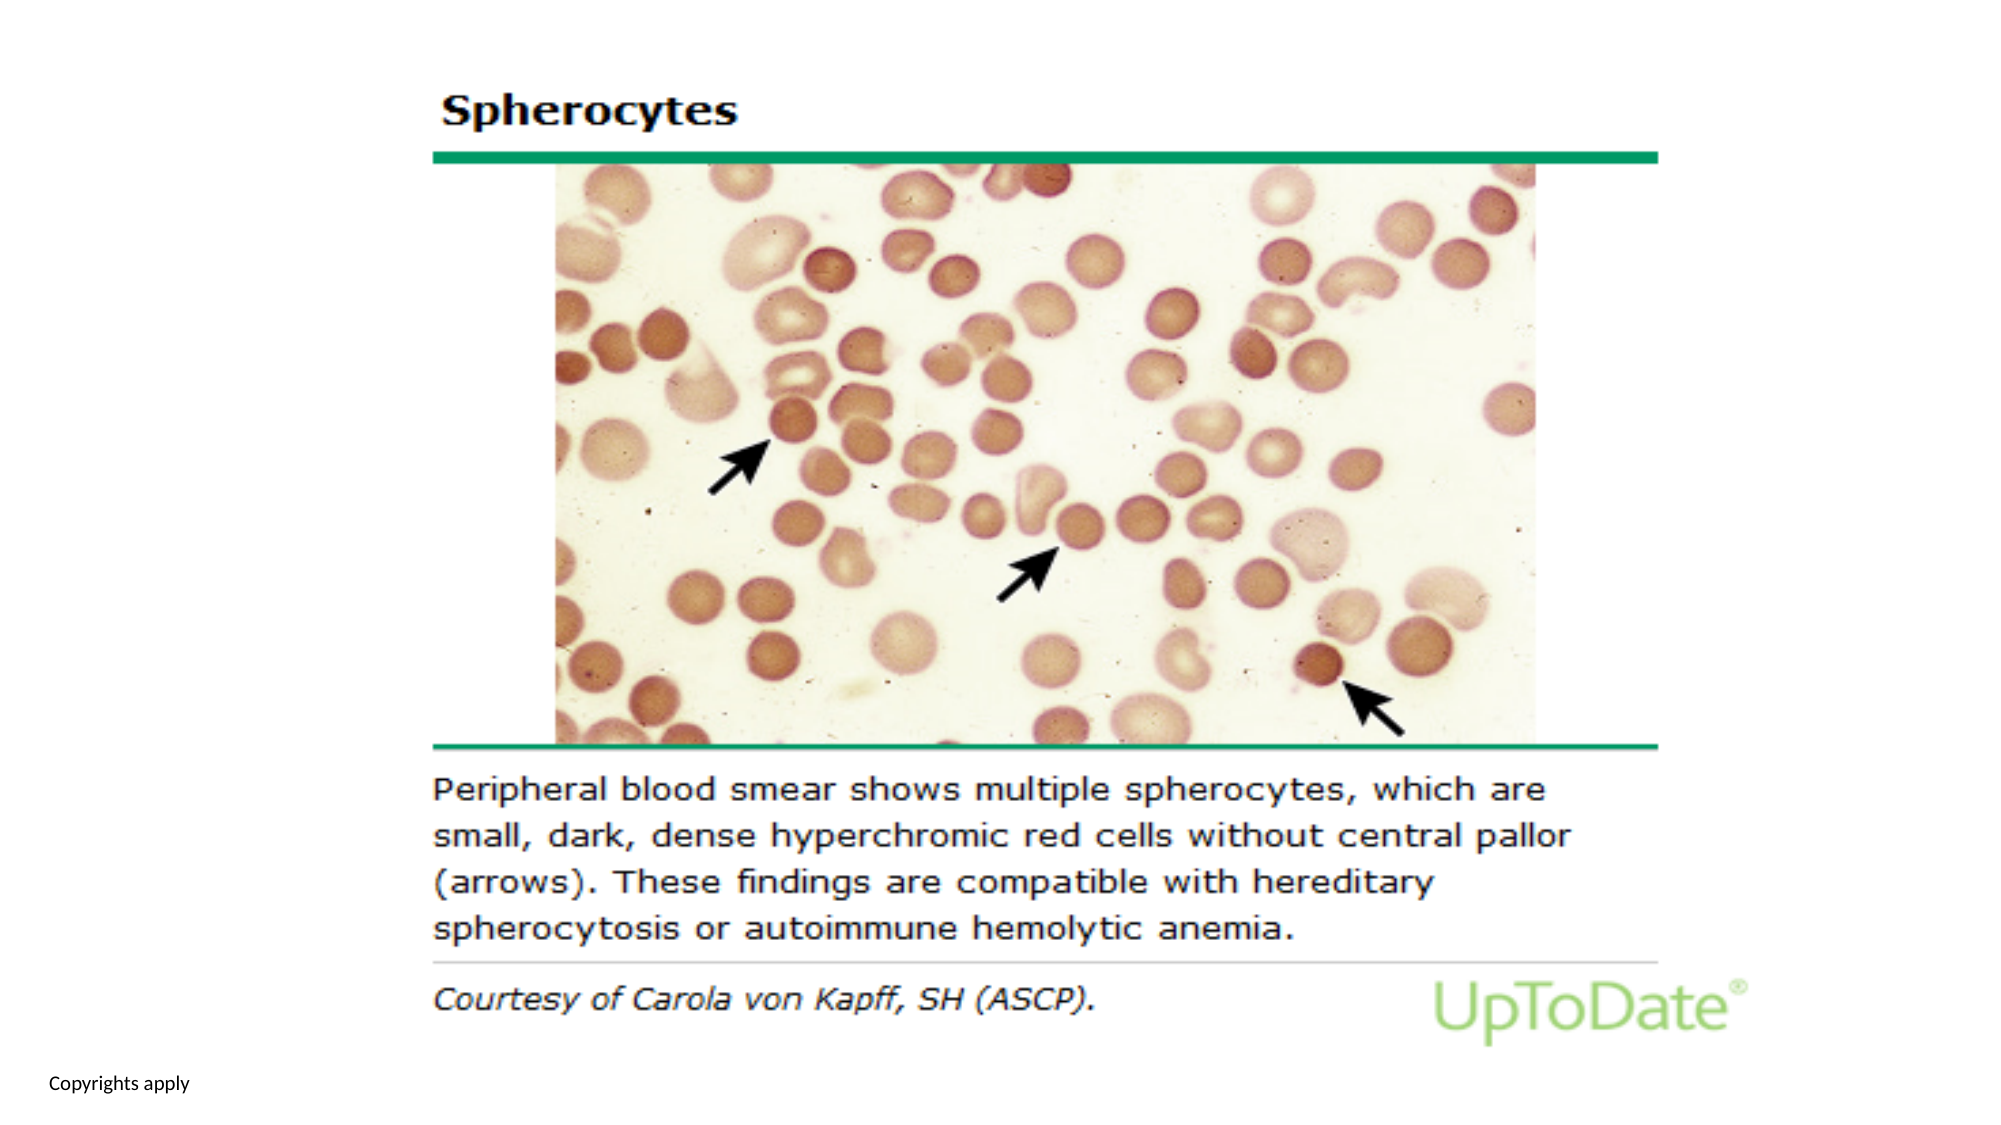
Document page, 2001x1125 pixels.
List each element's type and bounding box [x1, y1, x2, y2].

picture [363, 45, 1757, 1057]
